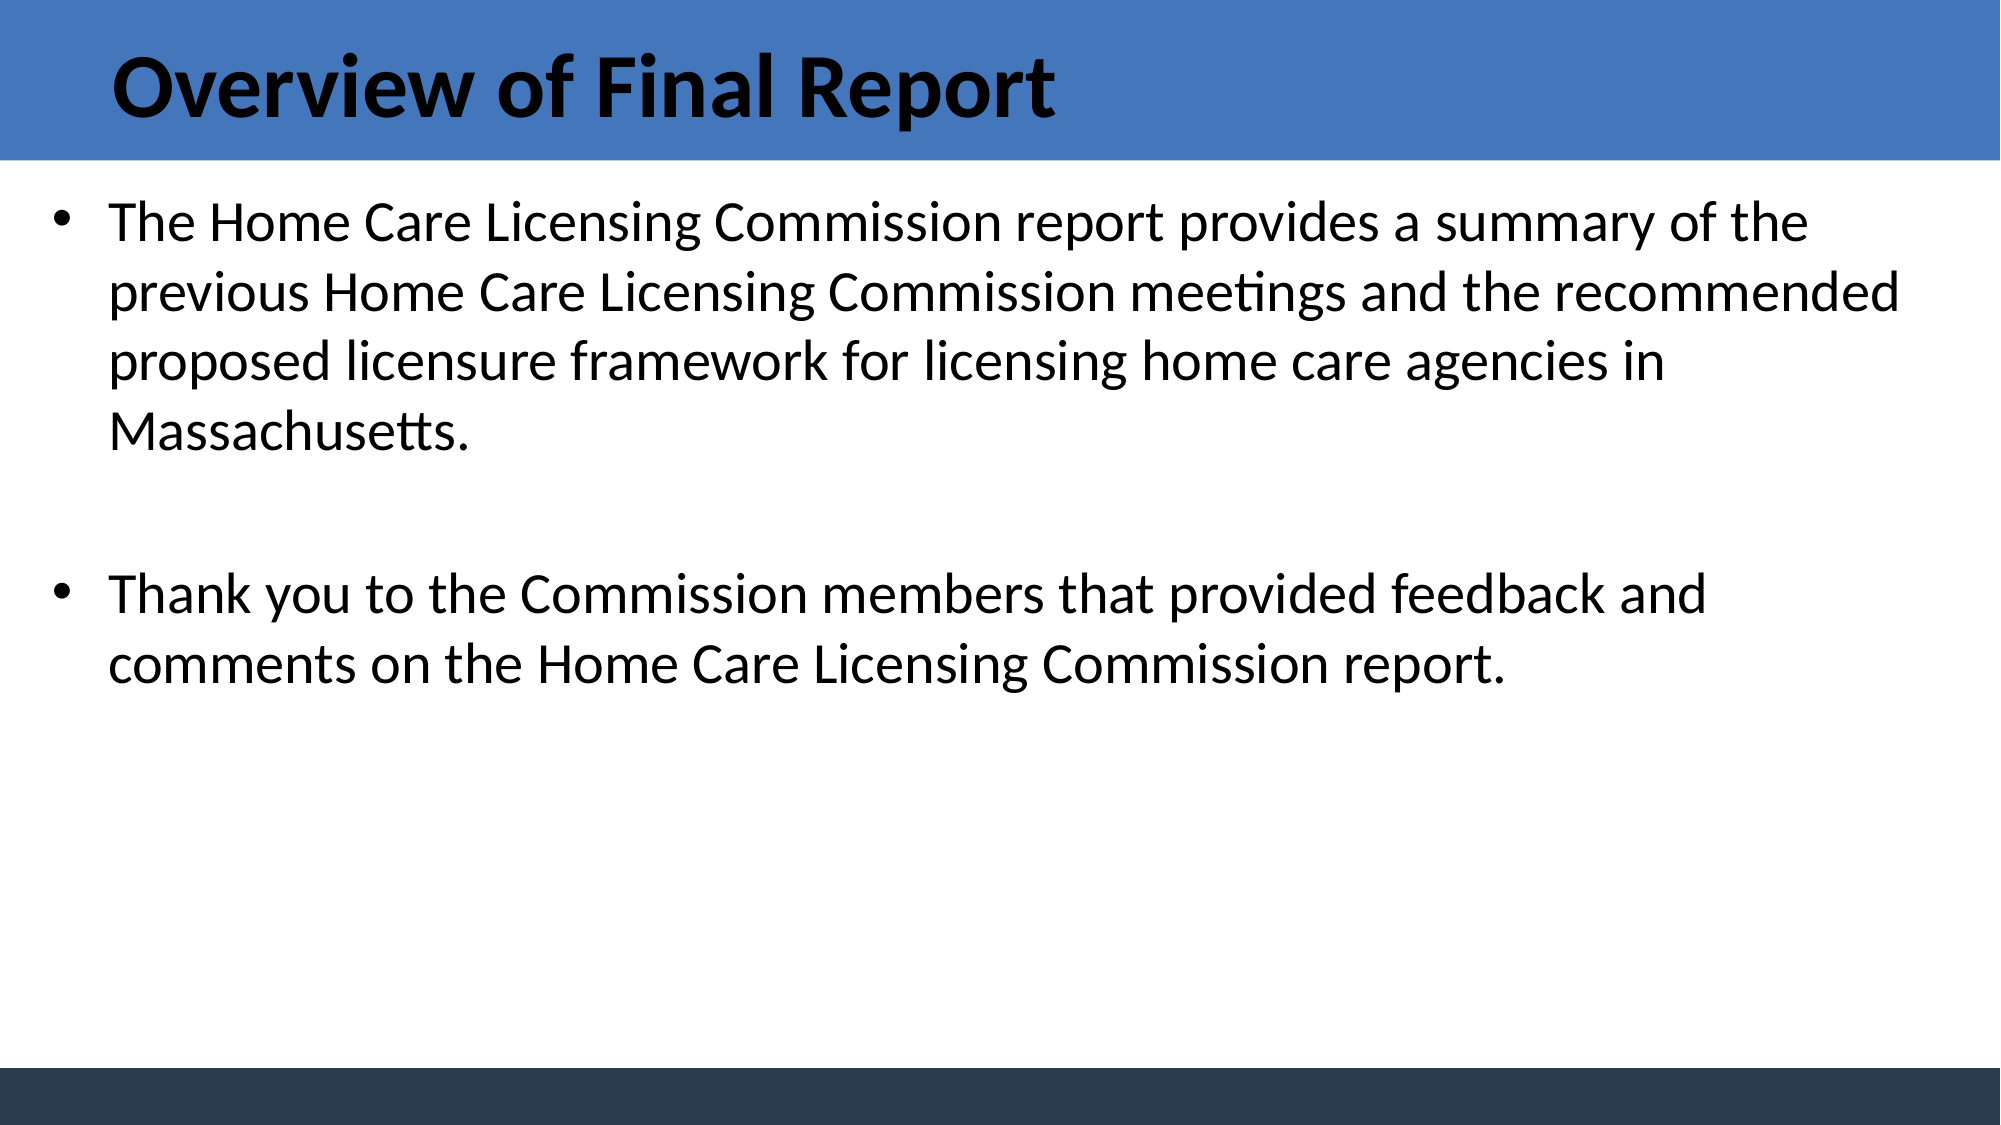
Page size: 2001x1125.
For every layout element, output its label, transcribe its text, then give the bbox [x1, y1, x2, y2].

list The Home Care Licensing Commission report provides a summary of the previous Home Care Licensing Commission meetings and the recommended proposed licensure framework for licensing home care agencies in Massachusetts. Thank you to the Commission members that provided feedback and comments on the Home Care Licensing Commission report. [36, 175, 1971, 1025]
title Overview of Final Report [97, 9, 1898, 153]
